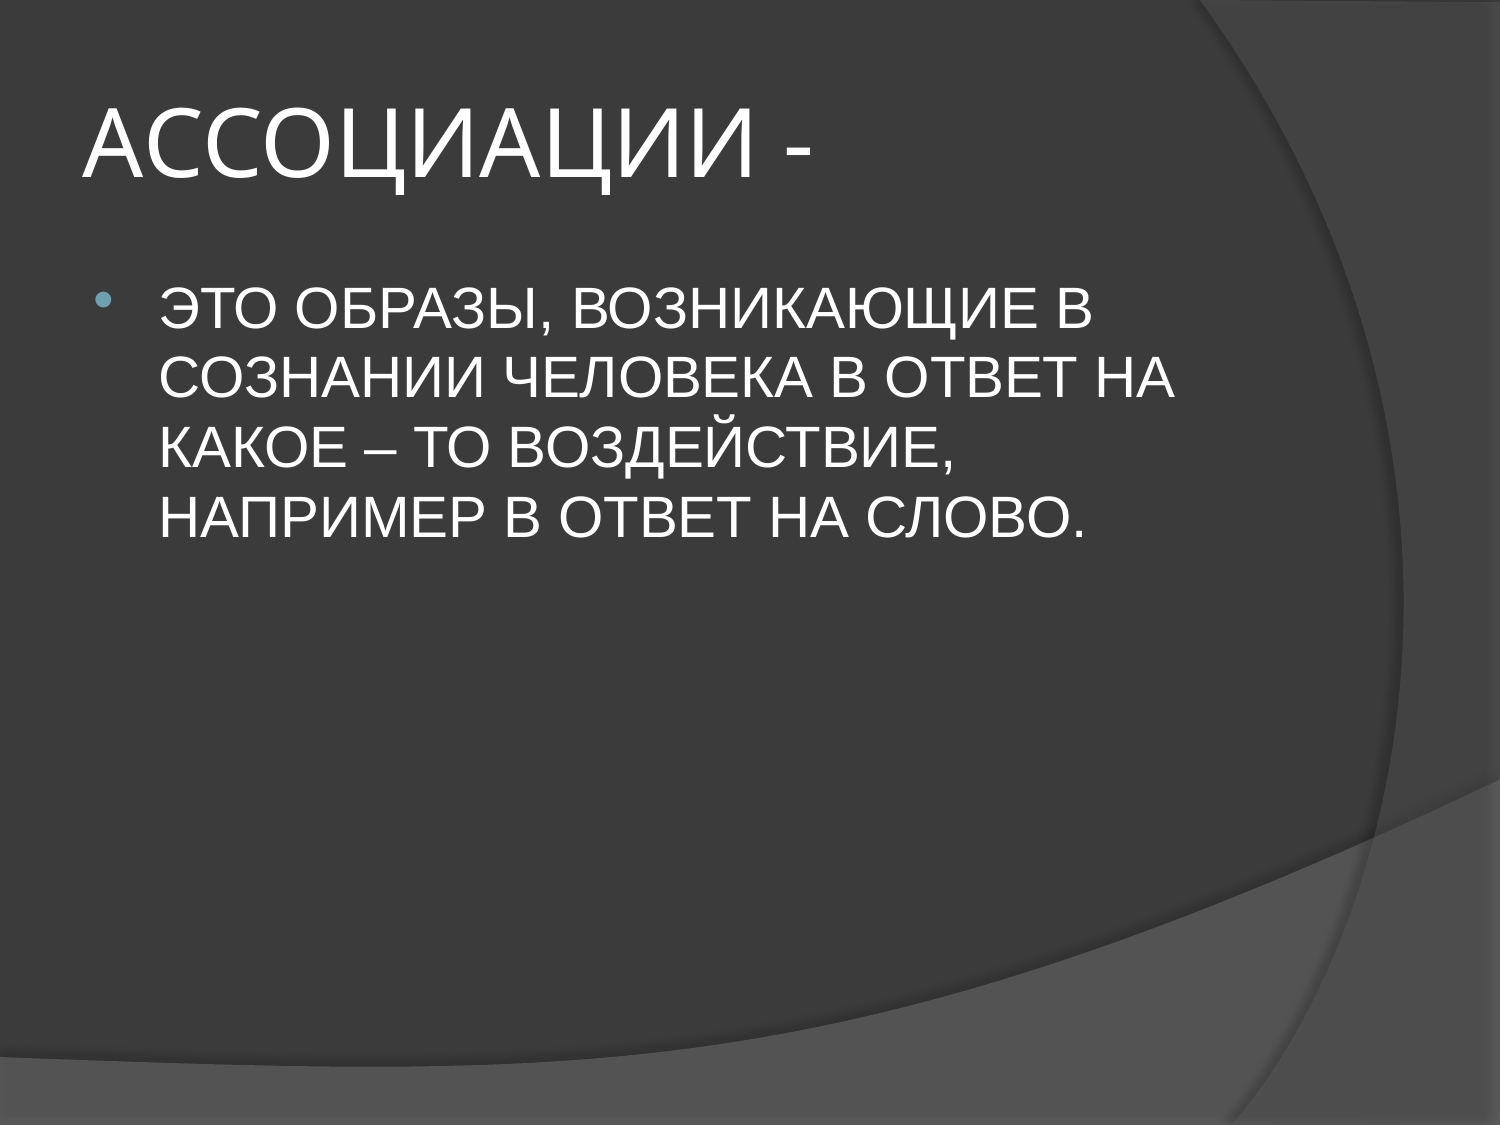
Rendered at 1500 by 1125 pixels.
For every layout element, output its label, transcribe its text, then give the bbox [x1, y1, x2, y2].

list ЭТО ОБРАЗЫ, ВОЗНИКАЮЩИЕ В СОЗНАНИИ ЧЕЛОВЕКА В ОТВЕТ НА КАКОЕ – ТО ВОЗДЕЙСТВИЕ, НАПРИМЕР В ОТВЕТ НА СЛОВО. [75, 262, 1300, 1005]
title АССОЦИАЦИИ - [75, 45, 1300, 233]
